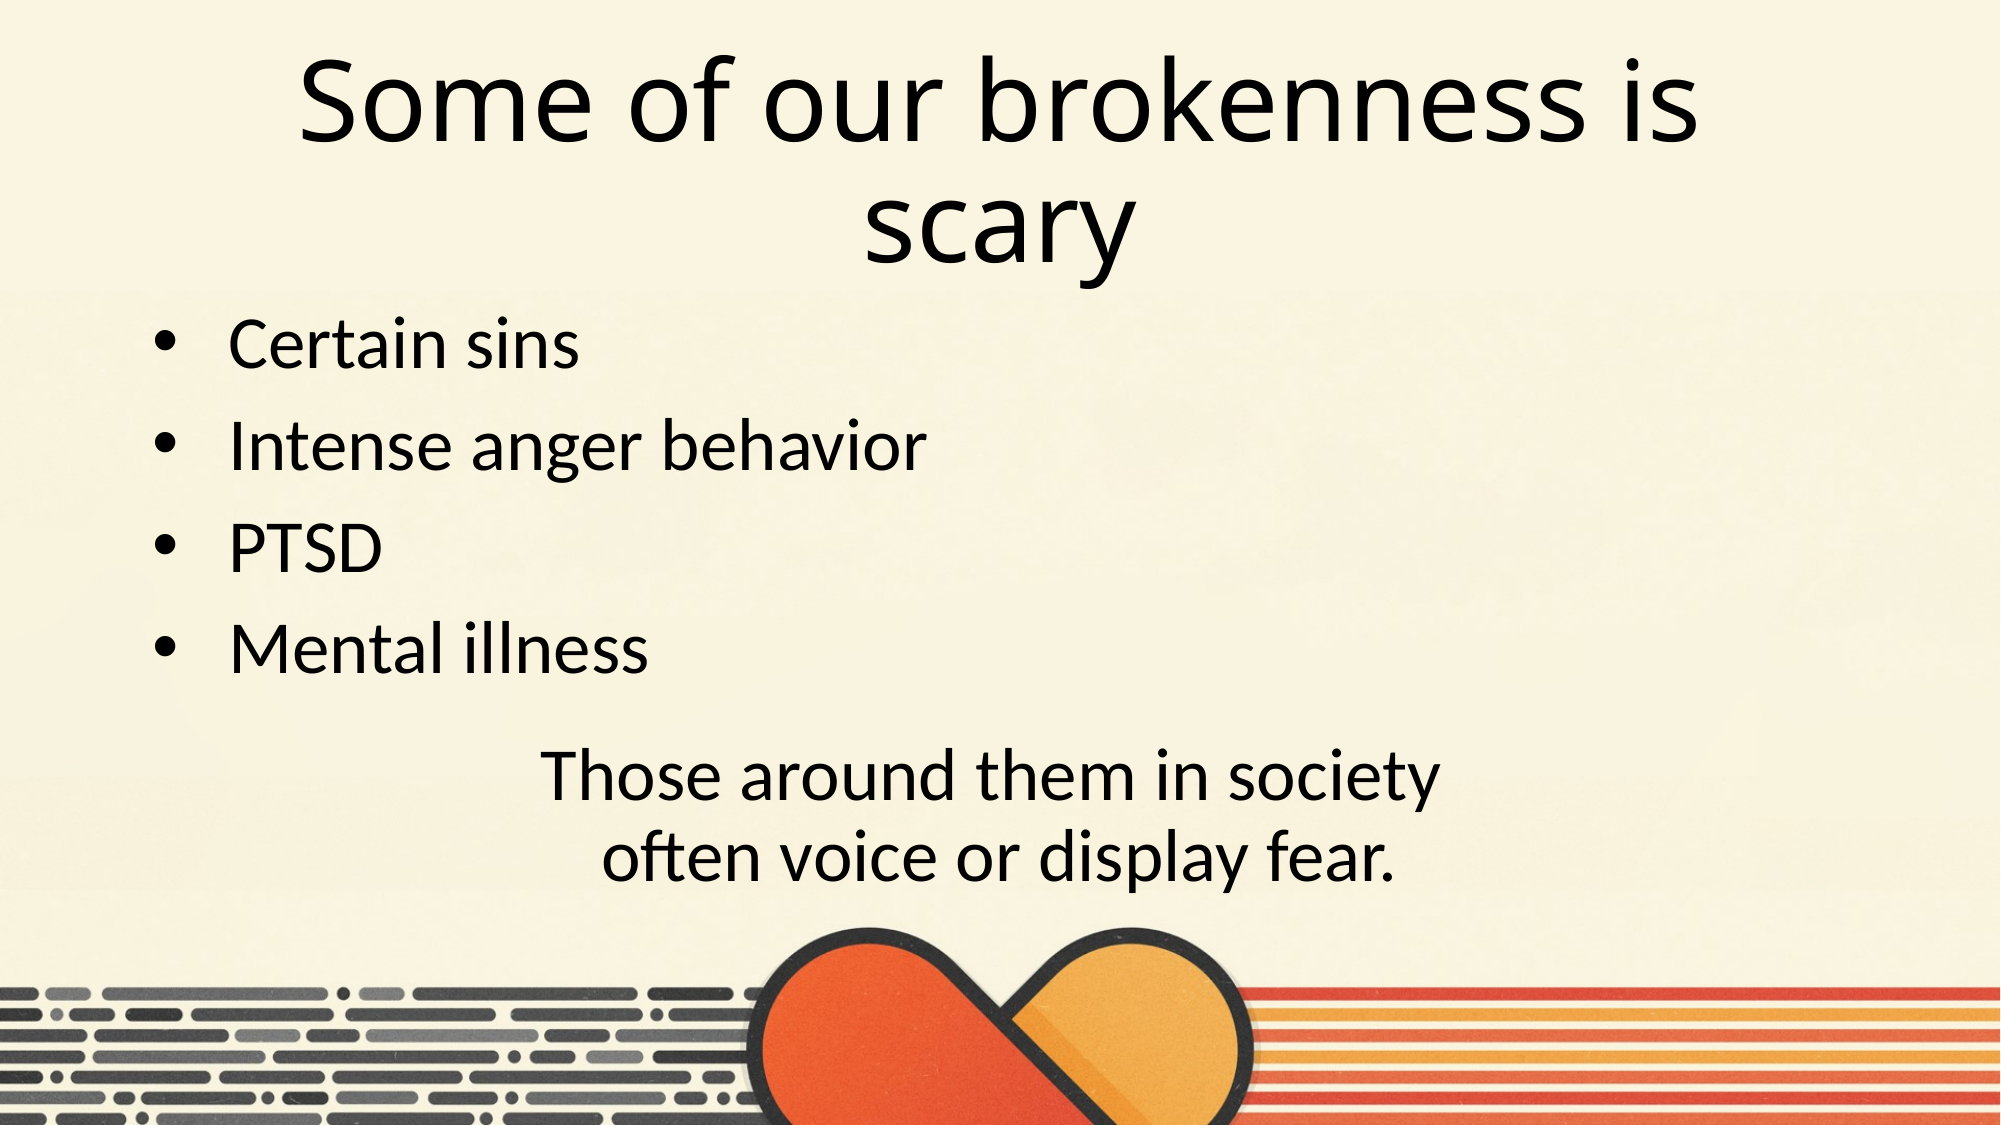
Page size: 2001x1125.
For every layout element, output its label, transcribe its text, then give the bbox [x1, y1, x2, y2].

list Certain sins Intense anger behavior PTSD Mental illness Those around them in society often voice or display fear. [137, 296, 1863, 1010]
title Some of our brokenness is scary [137, 56, 1863, 275]
picture [0, 0, 2001, 1125]
